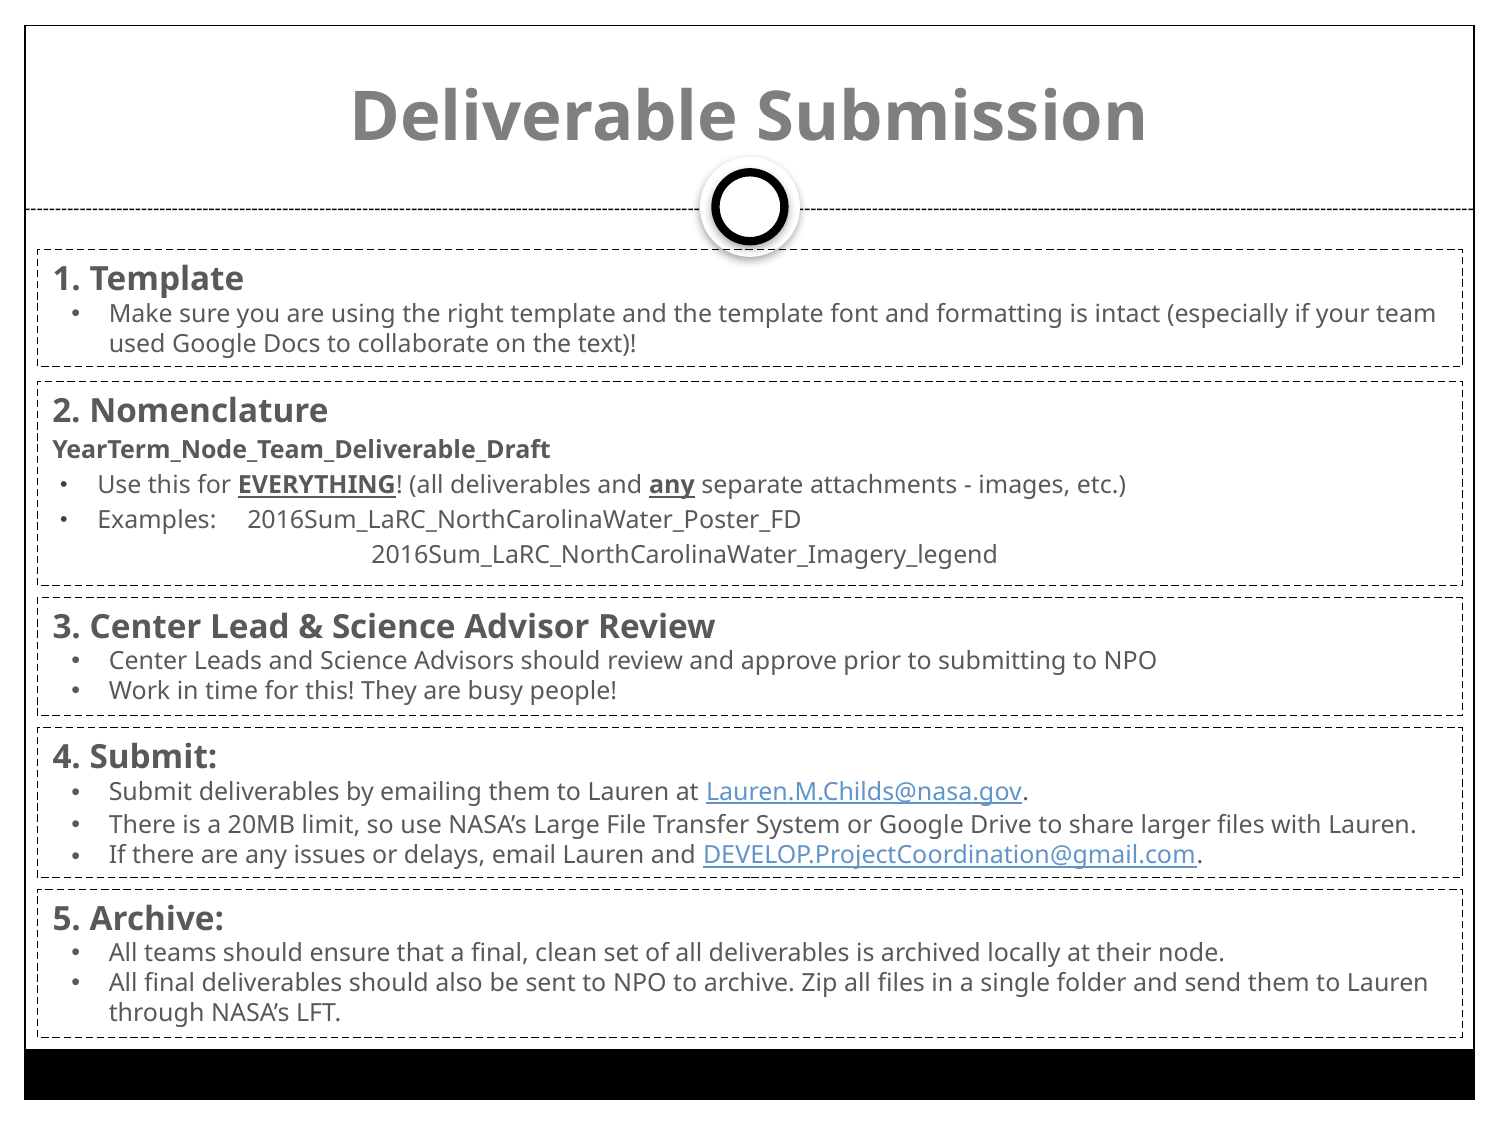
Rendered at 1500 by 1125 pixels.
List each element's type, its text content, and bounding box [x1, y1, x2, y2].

text_box 3. Center Lead & Science Advisor Review Center Leads and Science Advisors should review and approve prior to submitting to NPO Work in time for this! They are busy people! [37, 597, 1463, 716]
text_box 4. Submit: Submit deliverables by emailing them to Lauren at Lauren.M.Childs@nasa.gov. There is a 20MB limit, so use NASA’s Large File Transfer System or Google Drive to share larger files with Lauren. If there are any issues or delays, email Lauren and DEVELOP.ProjectCoordination@gmail.com. [37, 727, 1463, 878]
text_box 5. Archive: All teams should ensure that a final, clean set of all deliverables is archived locally at their node. All final deliverables should also be sent to NPO to archive. Zip all files in a single folder and send them to Lauren through NASA’s LFT. [37, 889, 1463, 1038]
list 2. Nomenclature YearTerm_Node_Team_Deliverable_Draft Use this for EVERYTHING! (all deliverables and any separate attachments - images, etc.) Examples: 2016Sum_LaRC_NorthCarolinaWater_Poster_FD 2016Sum_LaRC_NorthCarolinaWater_Imagery_legend [37, 381, 1463, 586]
text_box 1. Template Make sure you are using the right template and the template font and formatting is intact (especially if your team used Google Docs to collaborate on the text)! [37, 249, 1463, 367]
text_box Deliverable Submission [49, 37, 1450, 162]
